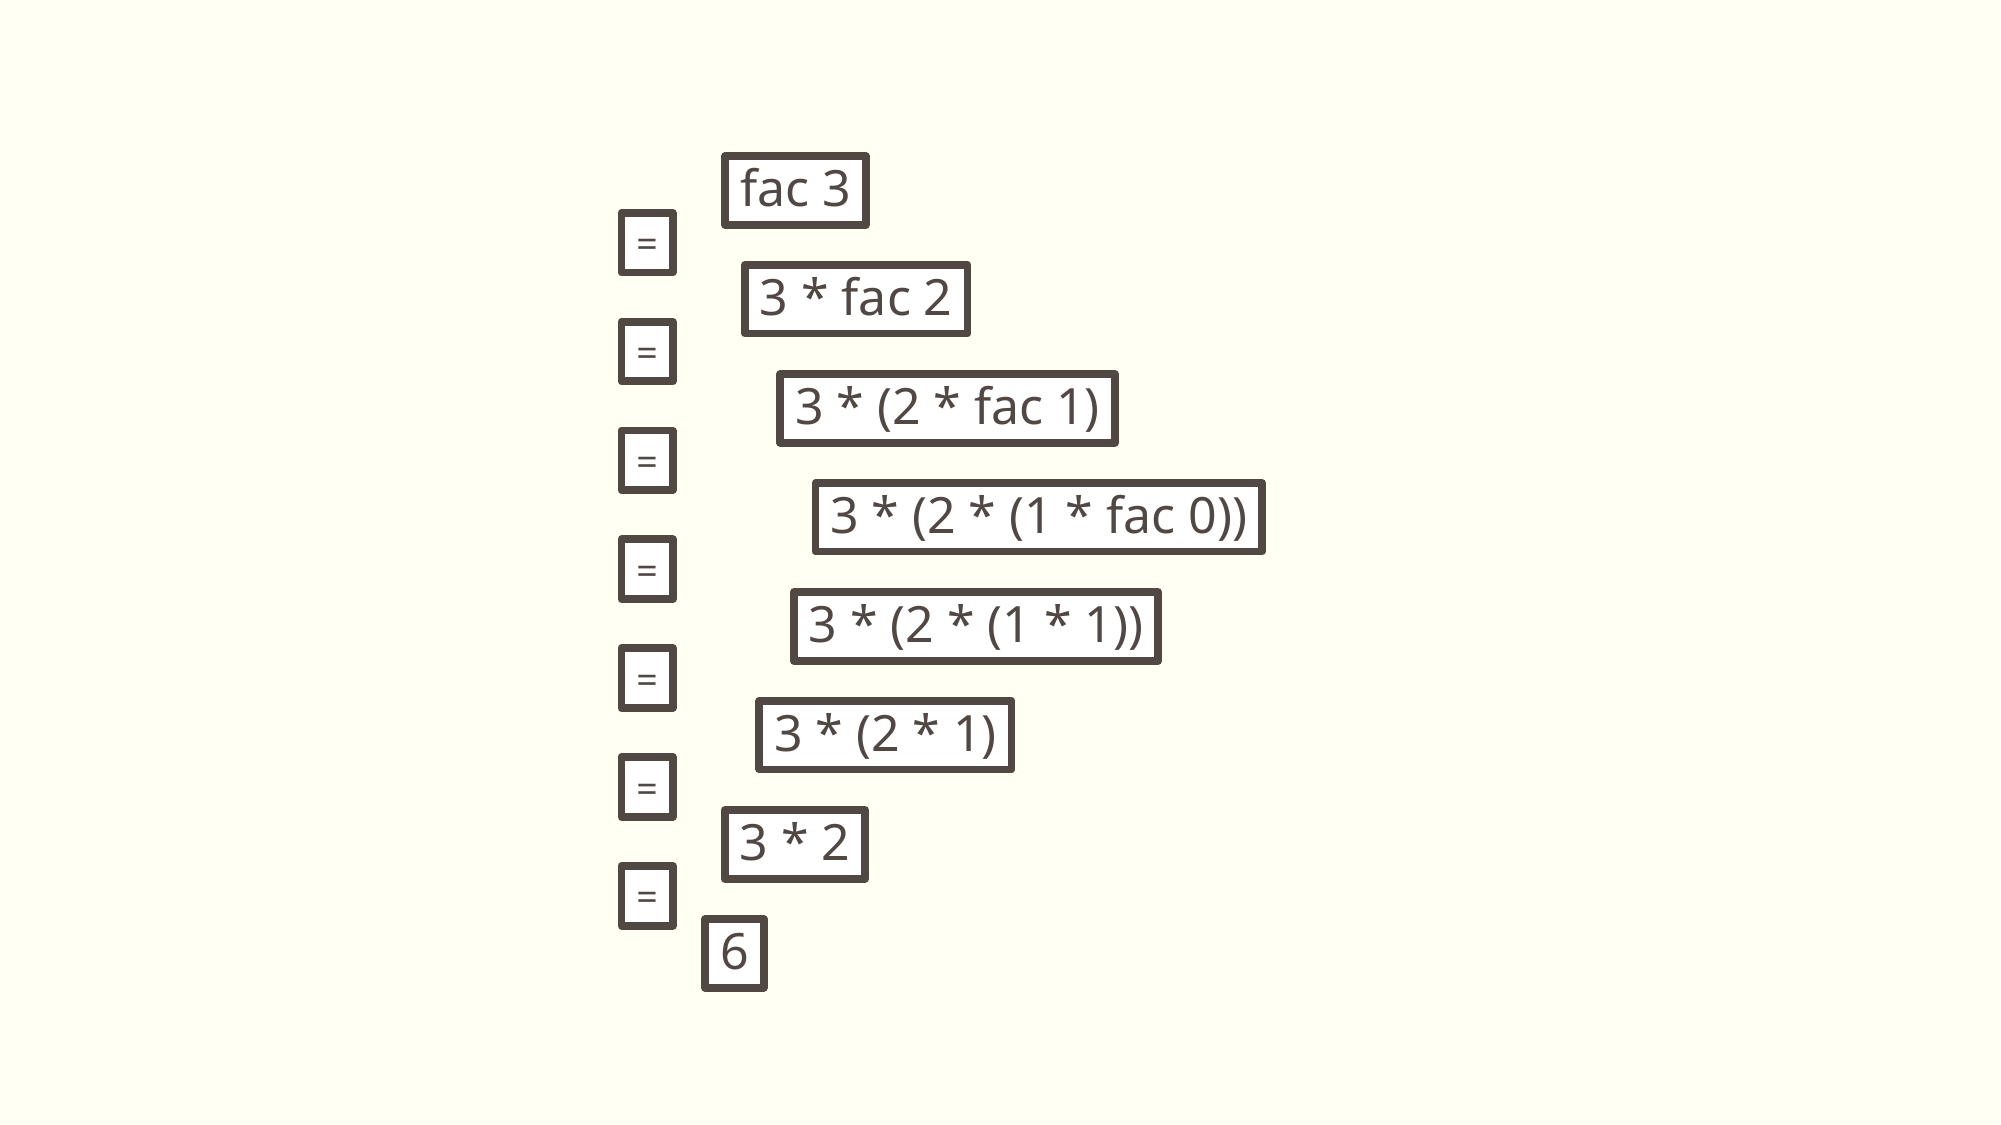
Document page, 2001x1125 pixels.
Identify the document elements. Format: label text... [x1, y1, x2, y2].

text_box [610, 200, 1009, 308]
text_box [610, 526, 1249, 661]
text_box fac 3 [721, 152, 870, 198]
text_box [610, 635, 1067, 770]
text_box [610, 888, 765, 988]
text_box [610, 744, 886, 879]
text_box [610, 417, 1374, 553]
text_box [610, 308, 1191, 417]
